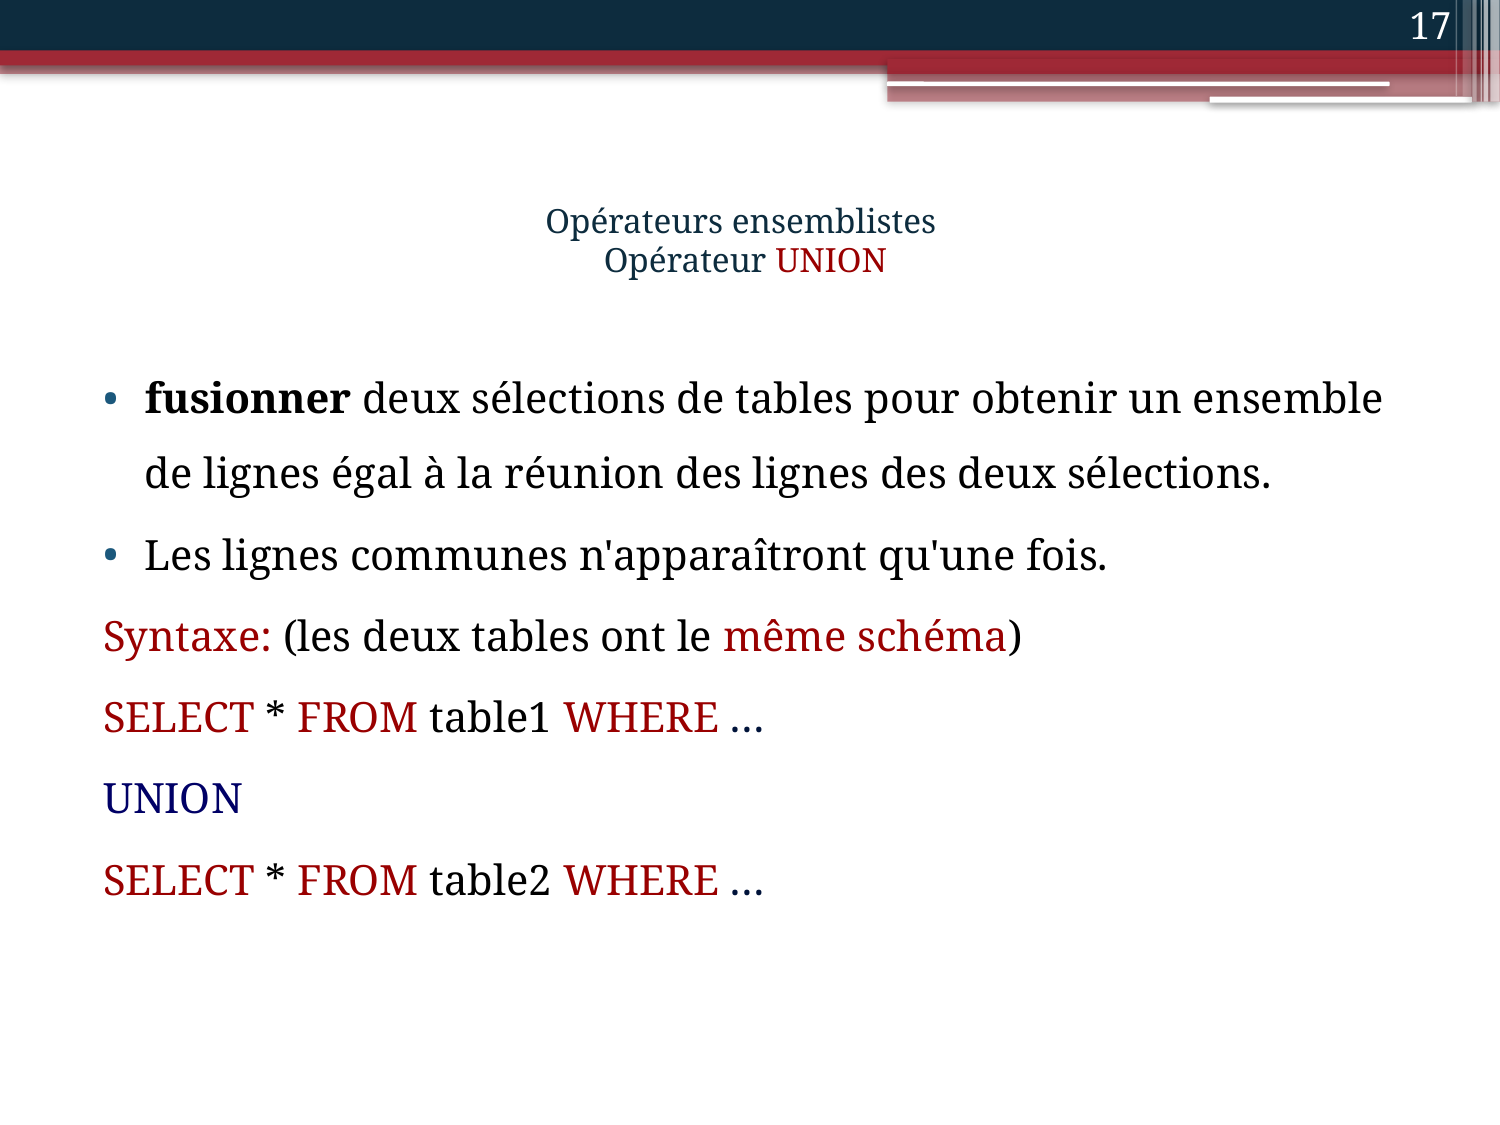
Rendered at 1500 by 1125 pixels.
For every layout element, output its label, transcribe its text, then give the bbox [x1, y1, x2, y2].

list fusionner deux sélections de tables pour obtenir un ensemble de lignes égal à la réunion des lignes des deux sélections. Les lignes communes n'apparaîtront qu'une fois. Syntaxe: (les deux tables ont le même schéma) SELECT * FROM table1 WHERE … UNION SELECT * FROM table2 WHERE … [69, 338, 1438, 1062]
slide_number 17 [1341, 0, 1466, 61]
title Opérateurs ensemblistes Opérateur UNION [70, 152, 1421, 328]
